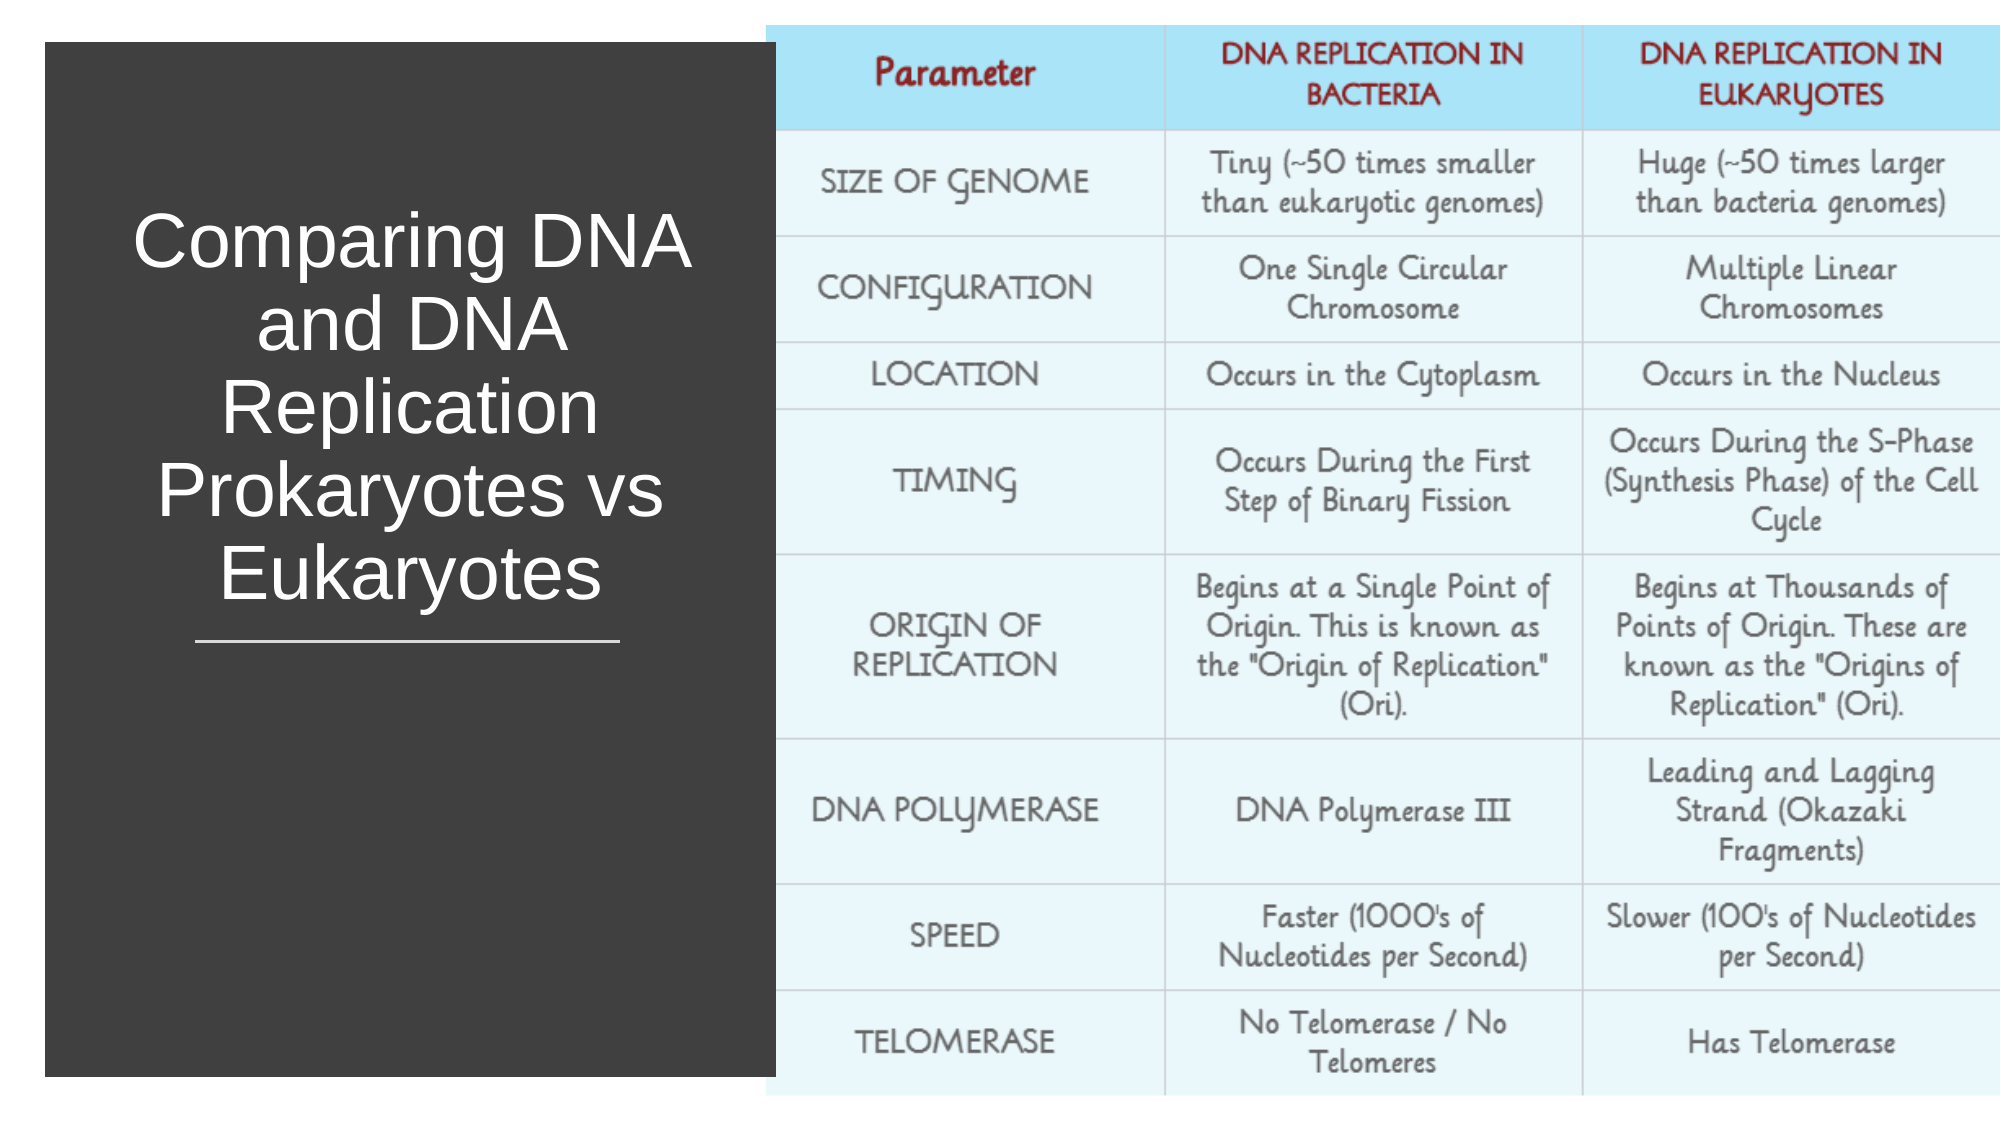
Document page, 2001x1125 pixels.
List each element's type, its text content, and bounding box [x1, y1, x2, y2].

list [765, 25, 2000, 1099]
text_box [54, 52, 765, 1067]
title Comparing DNA and DNA Replication Prokaryotes vs Eukaryotes [110, 149, 711, 624]
